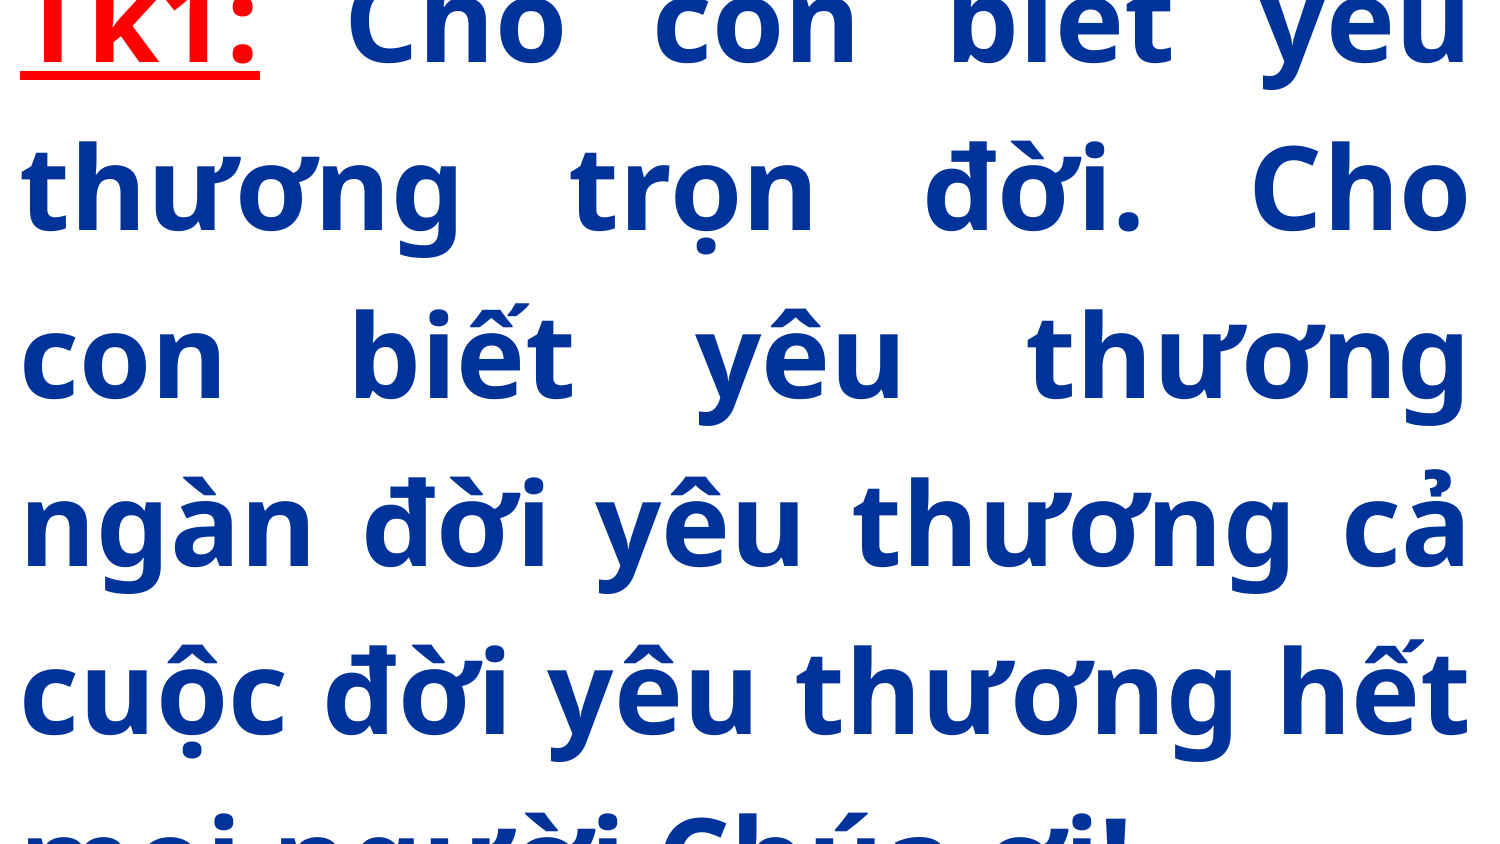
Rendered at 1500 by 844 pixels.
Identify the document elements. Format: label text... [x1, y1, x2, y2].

list Tk1: Cho con biết yêu thương trọn đời. Cho con biết yêu thương ngàn đời yêu thương cả cuộc đời yêu thương hết mọi người Chúa ơi! [0, 0, 1488, 844]
